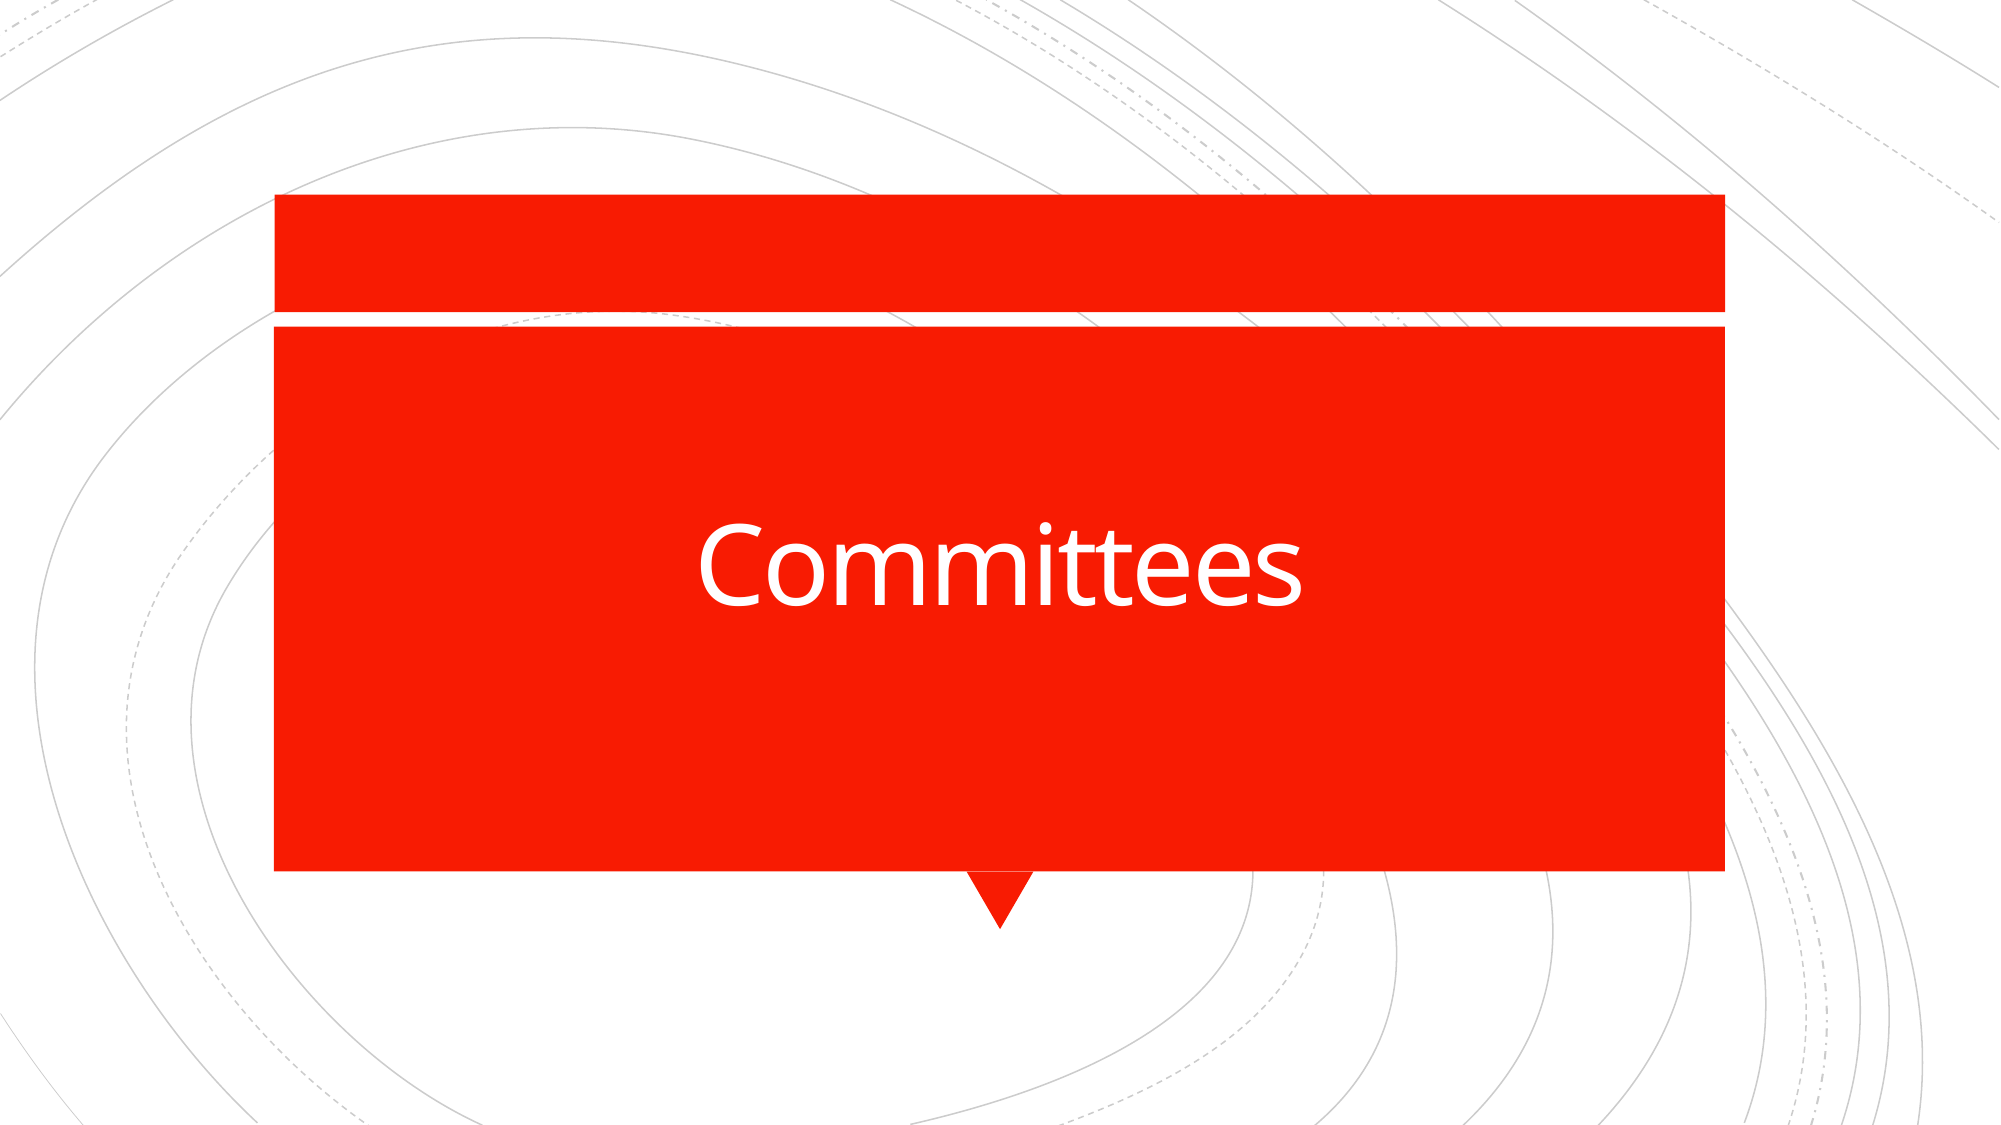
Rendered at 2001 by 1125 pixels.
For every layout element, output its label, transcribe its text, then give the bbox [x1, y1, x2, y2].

title Committees [288, 340, 1713, 628]
